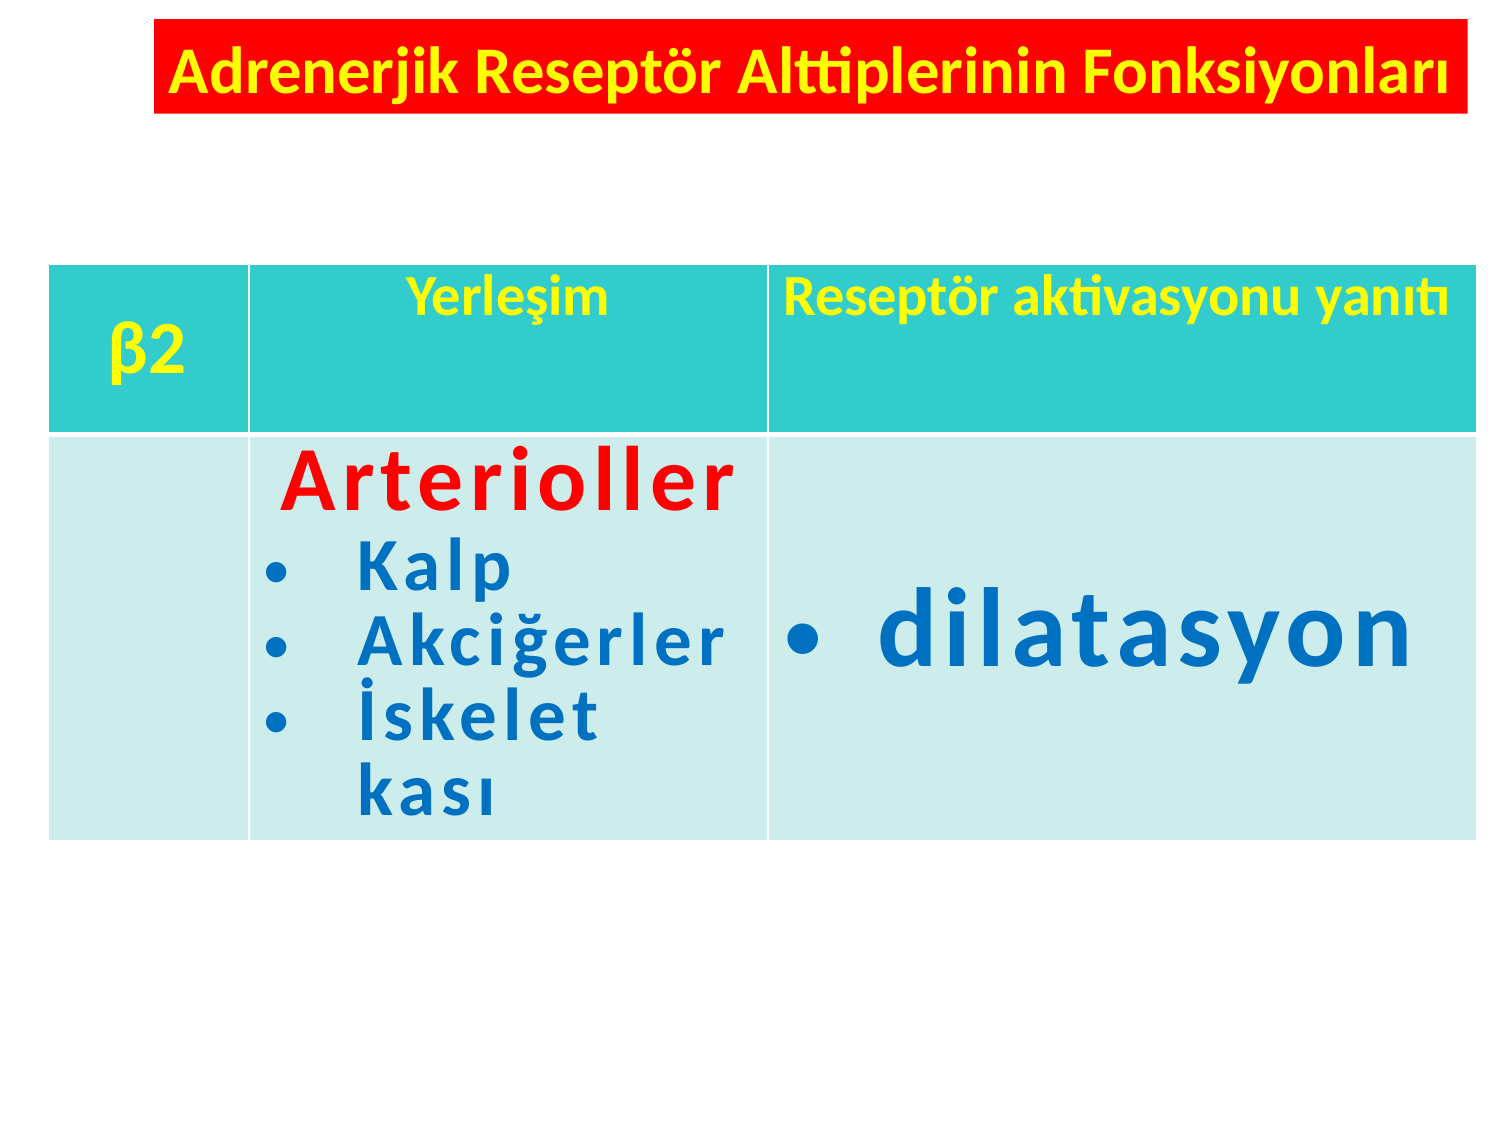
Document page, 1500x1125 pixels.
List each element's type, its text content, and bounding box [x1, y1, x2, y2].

table_cell [49, 437, 248, 840]
table_header Yerleşim [250, 265, 767, 432]
table_cell dilatasyon [769, 437, 1476, 840]
table_header [49, 265, 248, 432]
table_cell Arterioller Kalp Akciğerler İskelet kası [250, 437, 767, 840]
text_box β2 [93, 290, 202, 396]
text_box Adrenerjik Reseptör Alttiplerinin Fonksiyonları [154, 19, 1468, 114]
table_header Reseptör aktivasyonu yanıtı [769, 265, 1476, 432]
